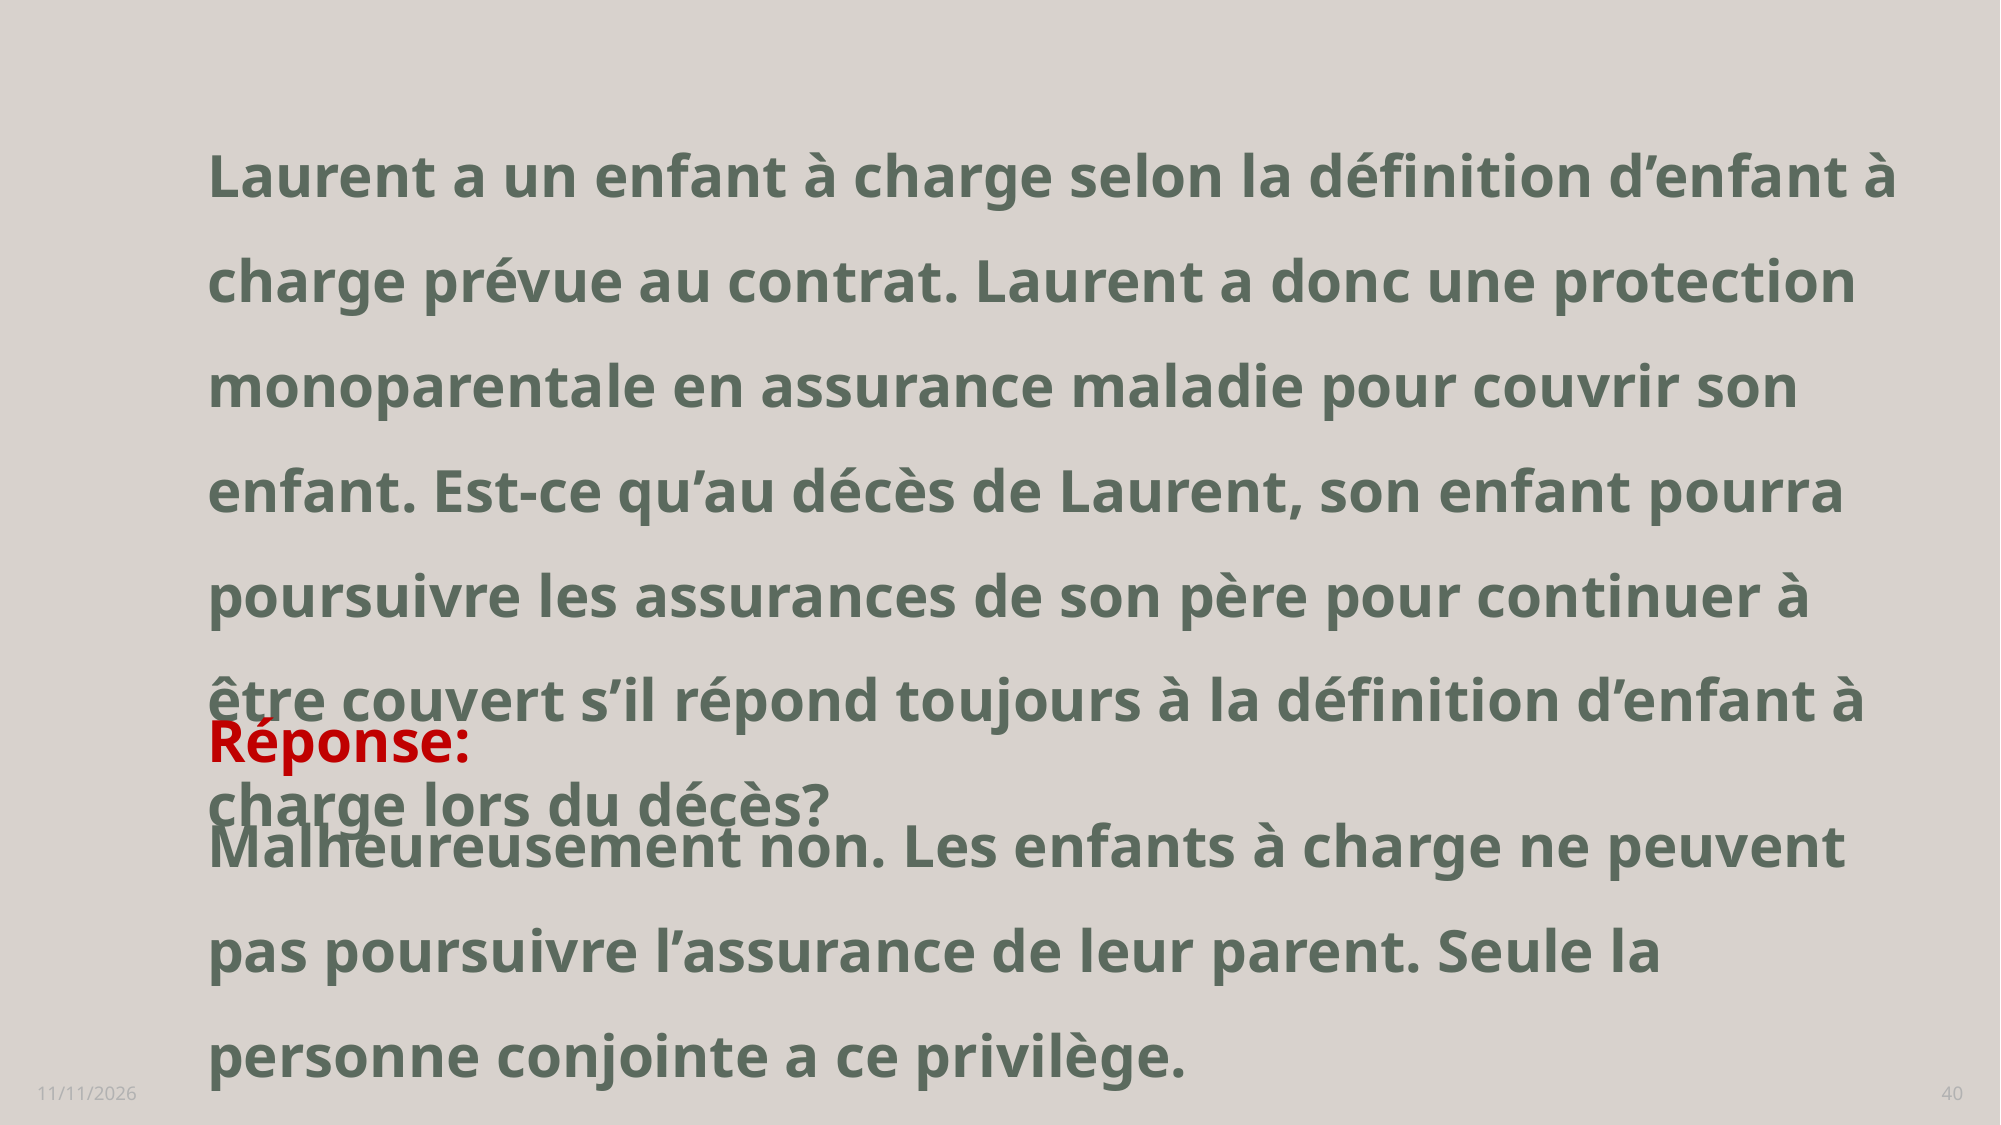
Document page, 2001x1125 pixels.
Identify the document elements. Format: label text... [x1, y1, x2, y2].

slide_number 40 [1528, 1064, 1979, 1124]
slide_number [21, 1064, 472, 1124]
title Laurent a un enfant à charge selon la définition d’enfant à charge prévue au contrat. Laurent a donc une protection monoparentale en assurance maladie pour couvrir son enfant. Est-ce qu’au décès de Laurent, son enfant pourra poursuivre les assurances de son père pour continuer à être couvert s’il répond toujours à la définition d’enfant à charge lors du décès? [192, 96, 1958, 544]
text_box Réponse: Malheureusement non. Les enfants à charge ne peuvent pas poursuivre l’assurance de leur parent. Seule la personne conjointe a ce privilège. [192, 661, 1917, 1125]
